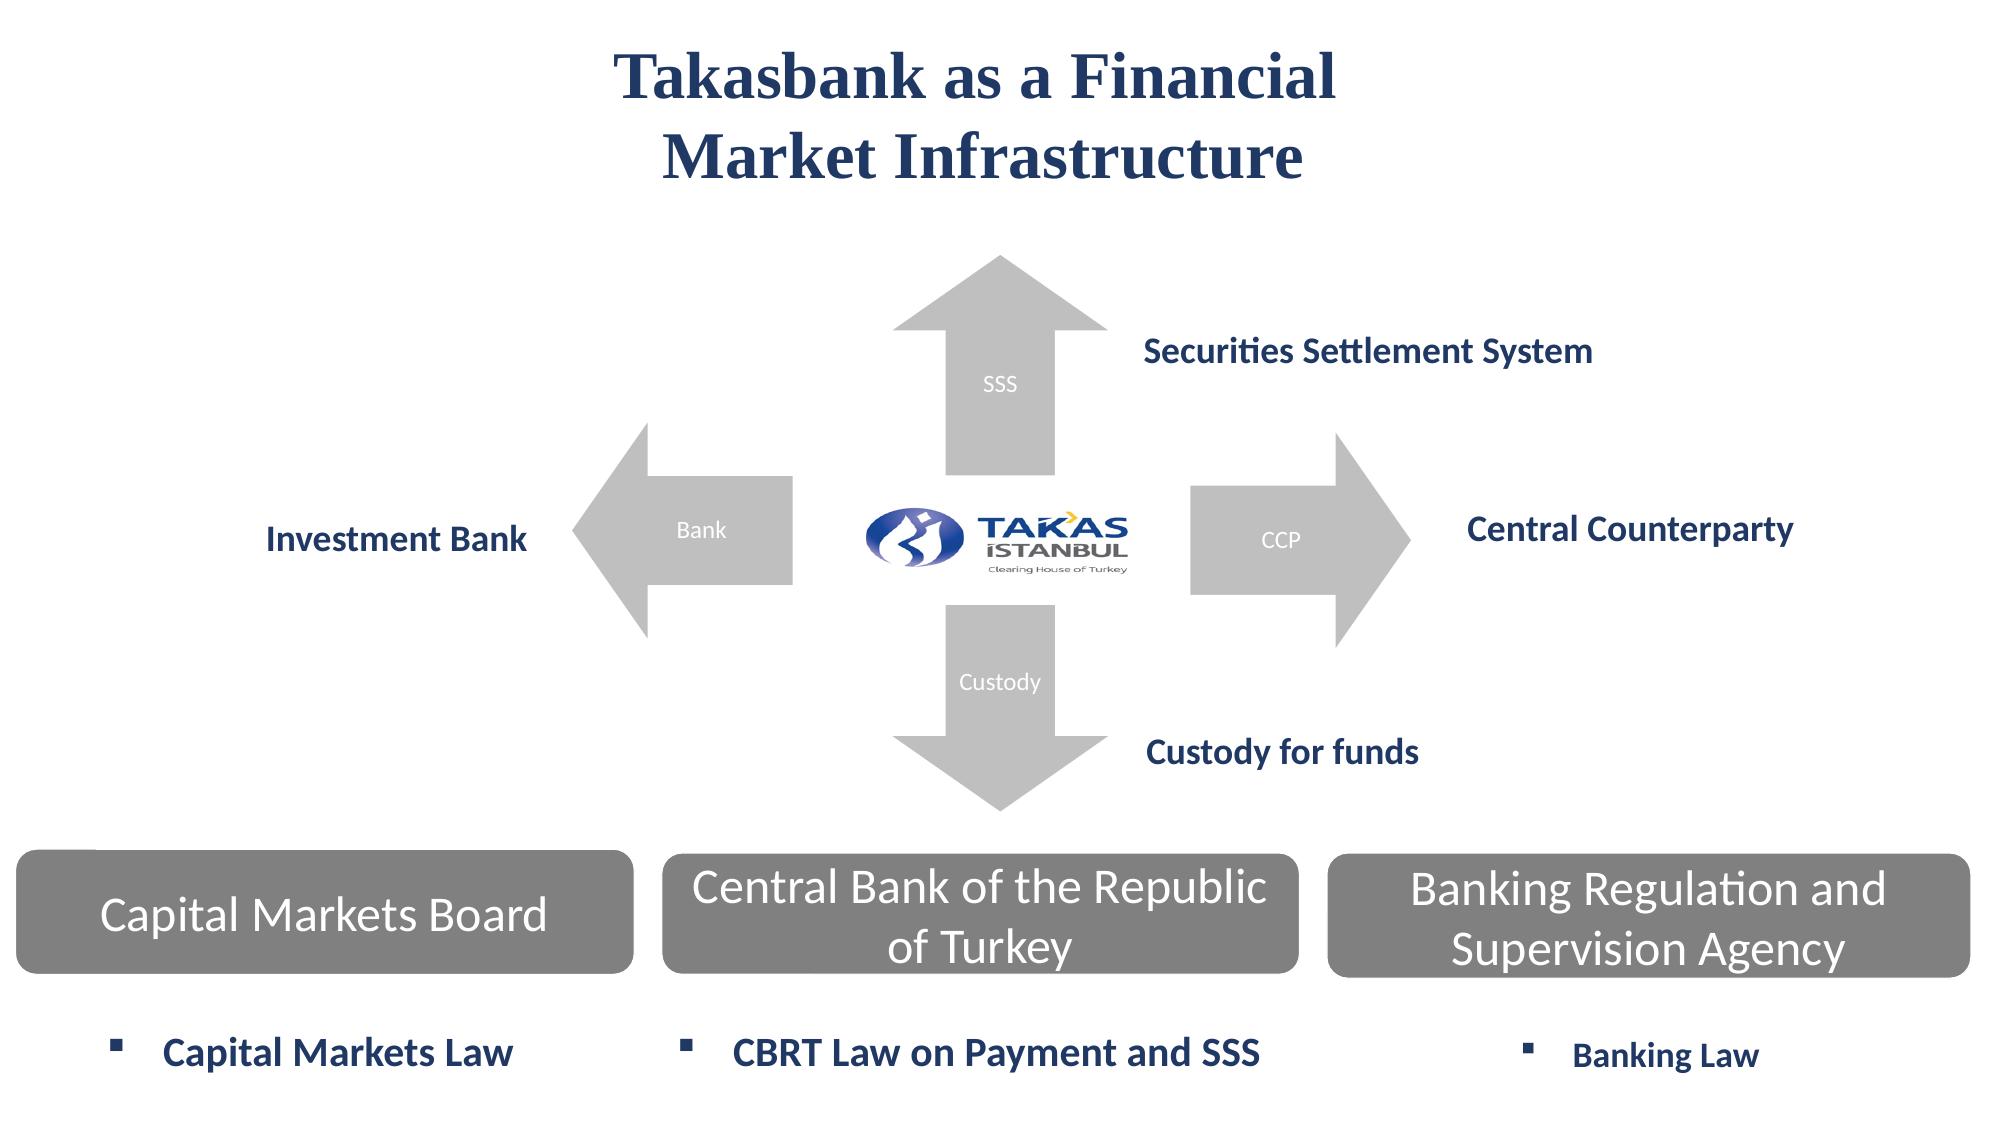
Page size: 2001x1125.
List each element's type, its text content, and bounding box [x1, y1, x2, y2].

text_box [566, 253, 1434, 813]
text_box Securities Settlement System [1434, 295, 1665, 402]
text_box Takasbank as a Financial Market Infrastructure [416, 24, 1551, 199]
text_box Capital Markets Law [91, 992, 558, 1093]
text_box Banking Law [1505, 1002, 1894, 1083]
text_box Central Counterparty [1452, 473, 1823, 581]
text_box Banking Regulation and Supervision Agency [1326, 852, 1972, 979]
text_box CBRT Law on Payment and SSS [661, 992, 1288, 1077]
text_box Capital Markets Board [14, 848, 635, 975]
picture [813, 484, 1180, 605]
text_box Investment Bank [250, 416, 566, 567]
slide_number 3 [1412, 1042, 1863, 1103]
text_box Central Bank of the Republic of Turkey [661, 852, 1300, 975]
